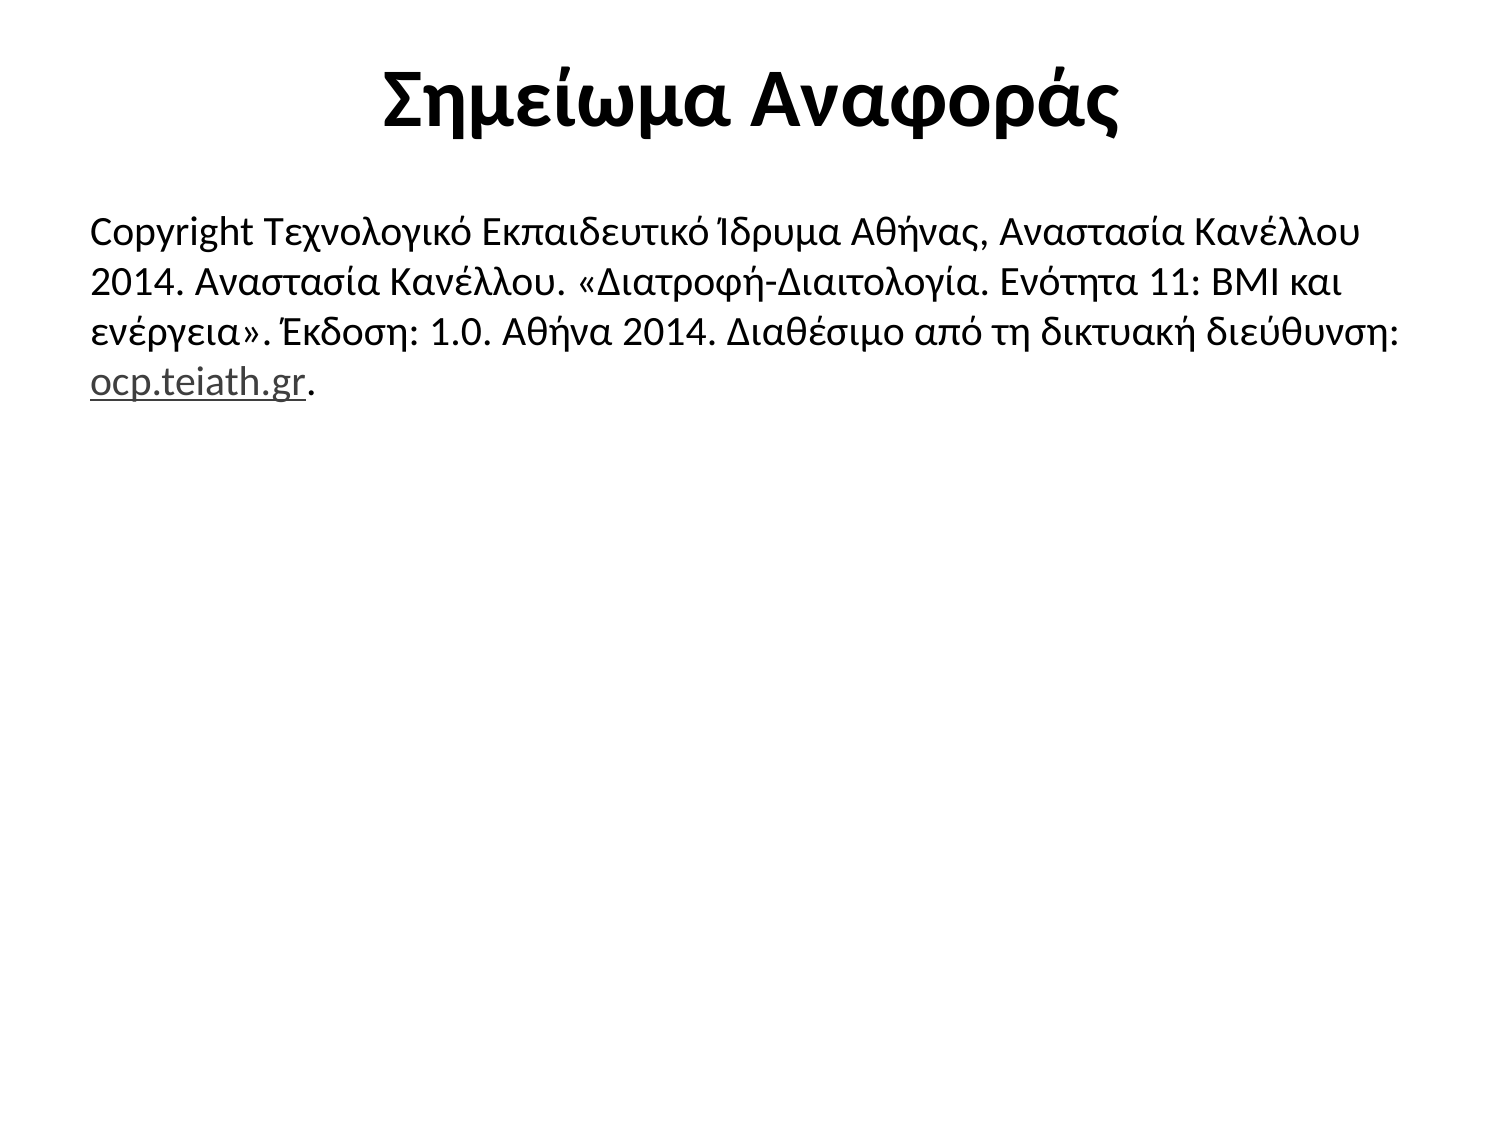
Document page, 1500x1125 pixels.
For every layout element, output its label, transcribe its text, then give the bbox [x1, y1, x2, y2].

title Σημείωμα Αναφοράς [76, 19, 1427, 169]
list Copyright Τεχνολογικό Εκπαιδευτικό Ίδρυμα Αθήνας, Αναστασία Κανέλλου 2014. Αναστασία Κανέλλου. «Διατροφή-Διαιτολογία. Ενότητα 11: ΒΜΙ και ενέργεια». Έκδοση: 1.0. Αθήνα 2014. Διαθέσιμο από τη δικτυακή διεύθυνση: ocp.teiath.gr. [75, 196, 1425, 1024]
